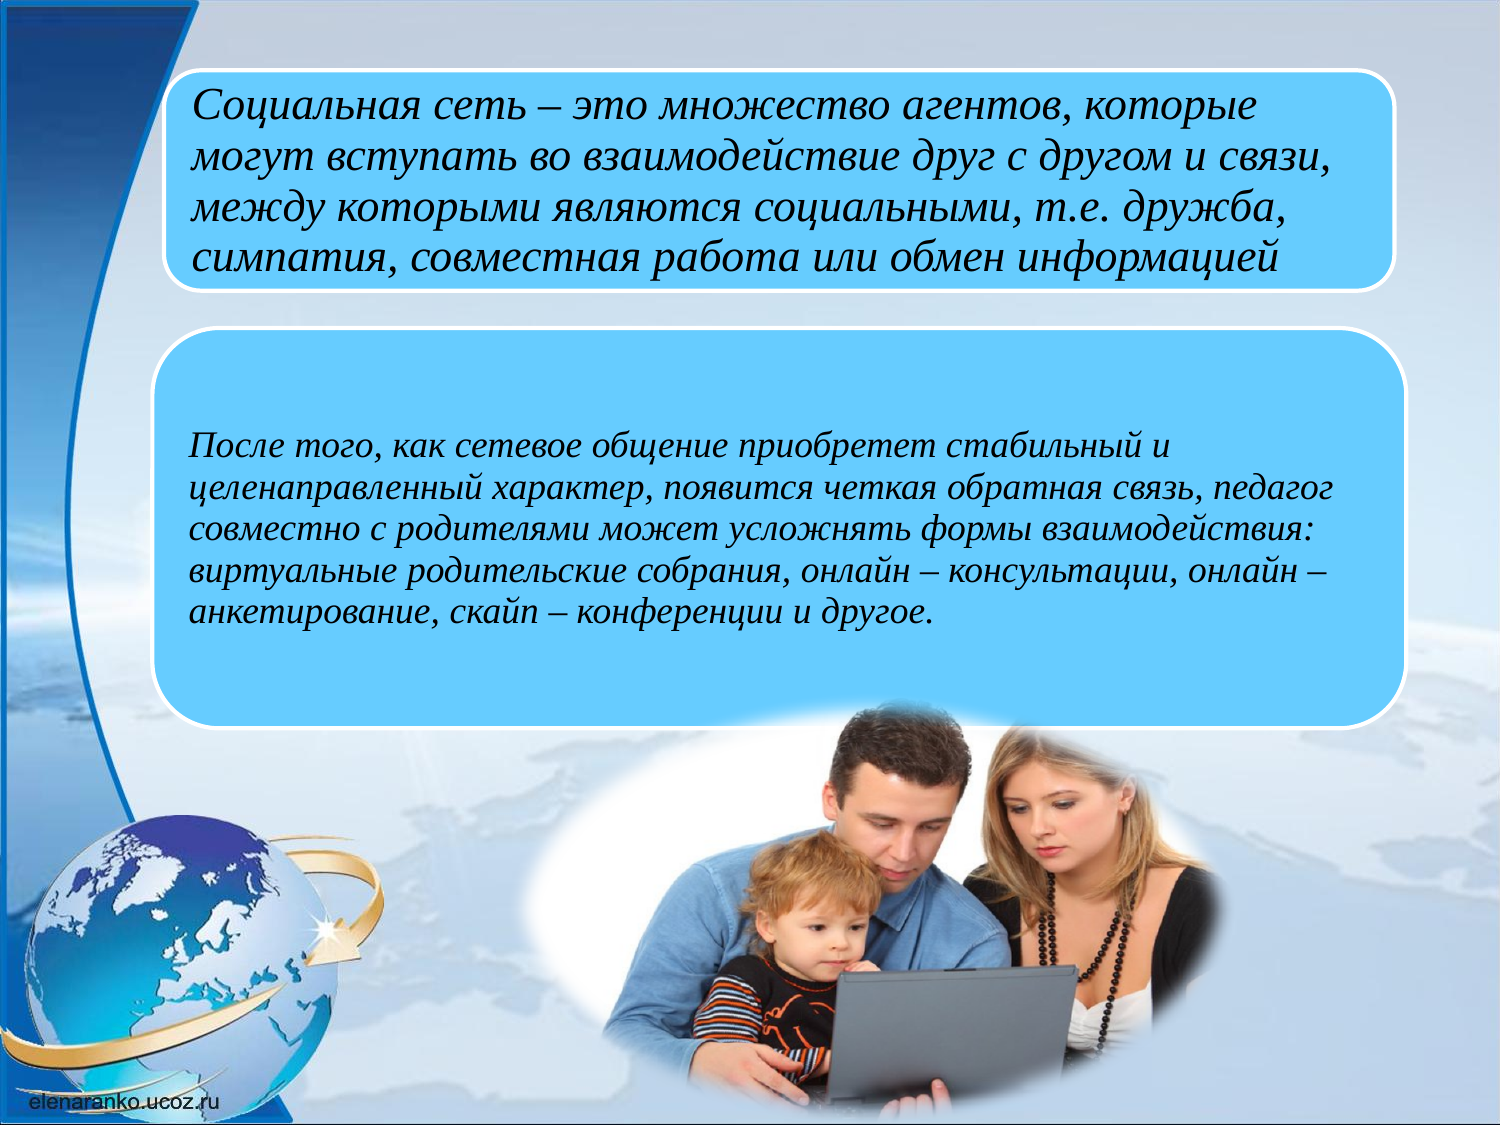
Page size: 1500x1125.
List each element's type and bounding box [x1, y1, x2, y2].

picture [0, 0, 1500, 1125]
text_box [152, 327, 1407, 729]
text_box [163, 70, 1395, 291]
